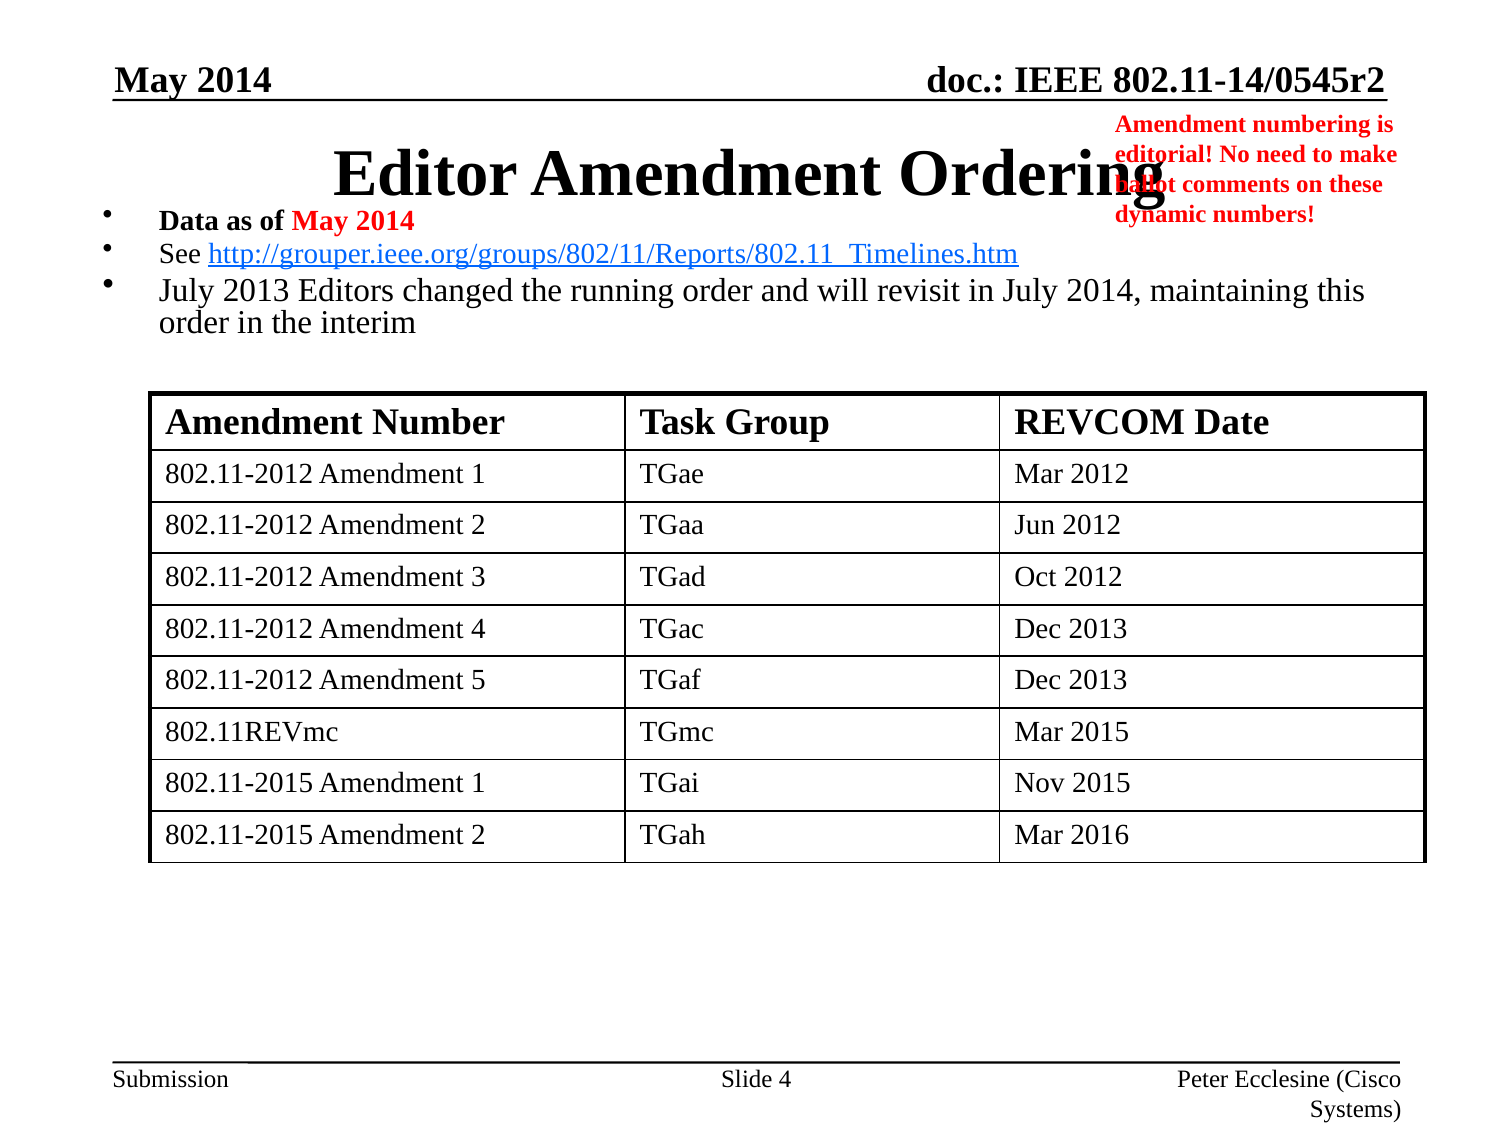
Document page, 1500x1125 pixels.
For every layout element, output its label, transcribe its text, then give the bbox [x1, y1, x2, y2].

table_cell 802.11-2012 Amendment 5 [152, 657, 624, 707]
text_box Data as of May 2014 See http://grouper.ieee.org/groups/802/11/Reports/802.11_Timelines.htm July 2013 Editors changed the running order and will revisit in July 2014, maintaining this order in the interim [87, 200, 1388, 388]
table_header Task Group [626, 396, 999, 449]
table_cell 802.11-2015 Amendment 1 [152, 760, 624, 810]
table_cell TGaf [626, 657, 999, 707]
table_header REVCOM Date [1000, 396, 1423, 449]
slide_number Slide 4 [714, 1061, 798, 1093]
table_header Amendment Number [152, 396, 624, 449]
table_cell TGah [626, 812, 999, 862]
table_cell Nov 2015 [1000, 760, 1423, 810]
title Editor Amendment Ordering [112, 112, 1100, 200]
table_cell Mar 2016 [1000, 812, 1423, 862]
table_cell Dec 2013 [1000, 606, 1423, 655]
table_cell TGai [626, 760, 999, 810]
table_cell 802.11-2012 Amendment 3 [152, 554, 624, 604]
table_cell TGad [626, 554, 999, 604]
table_cell 802.11REVmc [152, 709, 624, 759]
text_box Amendment numbering is editorial! No need to make ballot comments on these dynamic numbers! [1100, 99, 1425, 235]
table_cell Jun 2012 [1000, 503, 1423, 552]
table_cell 802.11-2012 Amendment 2 [152, 503, 624, 552]
table_cell Mar 2015 [1000, 709, 1423, 759]
table_cell TGmc [626, 709, 999, 759]
table_cell TGac [626, 606, 999, 655]
table_cell Dec 2013 [1000, 657, 1423, 707]
table_cell Mar 2012 [1000, 451, 1423, 501]
table_cell 802.11-2012 Amendment 4 [152, 606, 624, 655]
footer Peter Ecclesine (Cisco Systems) [1164, 1061, 1402, 1093]
table_cell 802.11-2012 Amendment 1 [152, 451, 624, 501]
table_cell TGaa [626, 503, 999, 552]
table_cell Oct 2012 [1000, 554, 1423, 604]
table_cell 802.11-2015 Amendment 2 [152, 812, 624, 862]
table_cell TGae [626, 451, 999, 501]
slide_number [114, 54, 274, 101]
